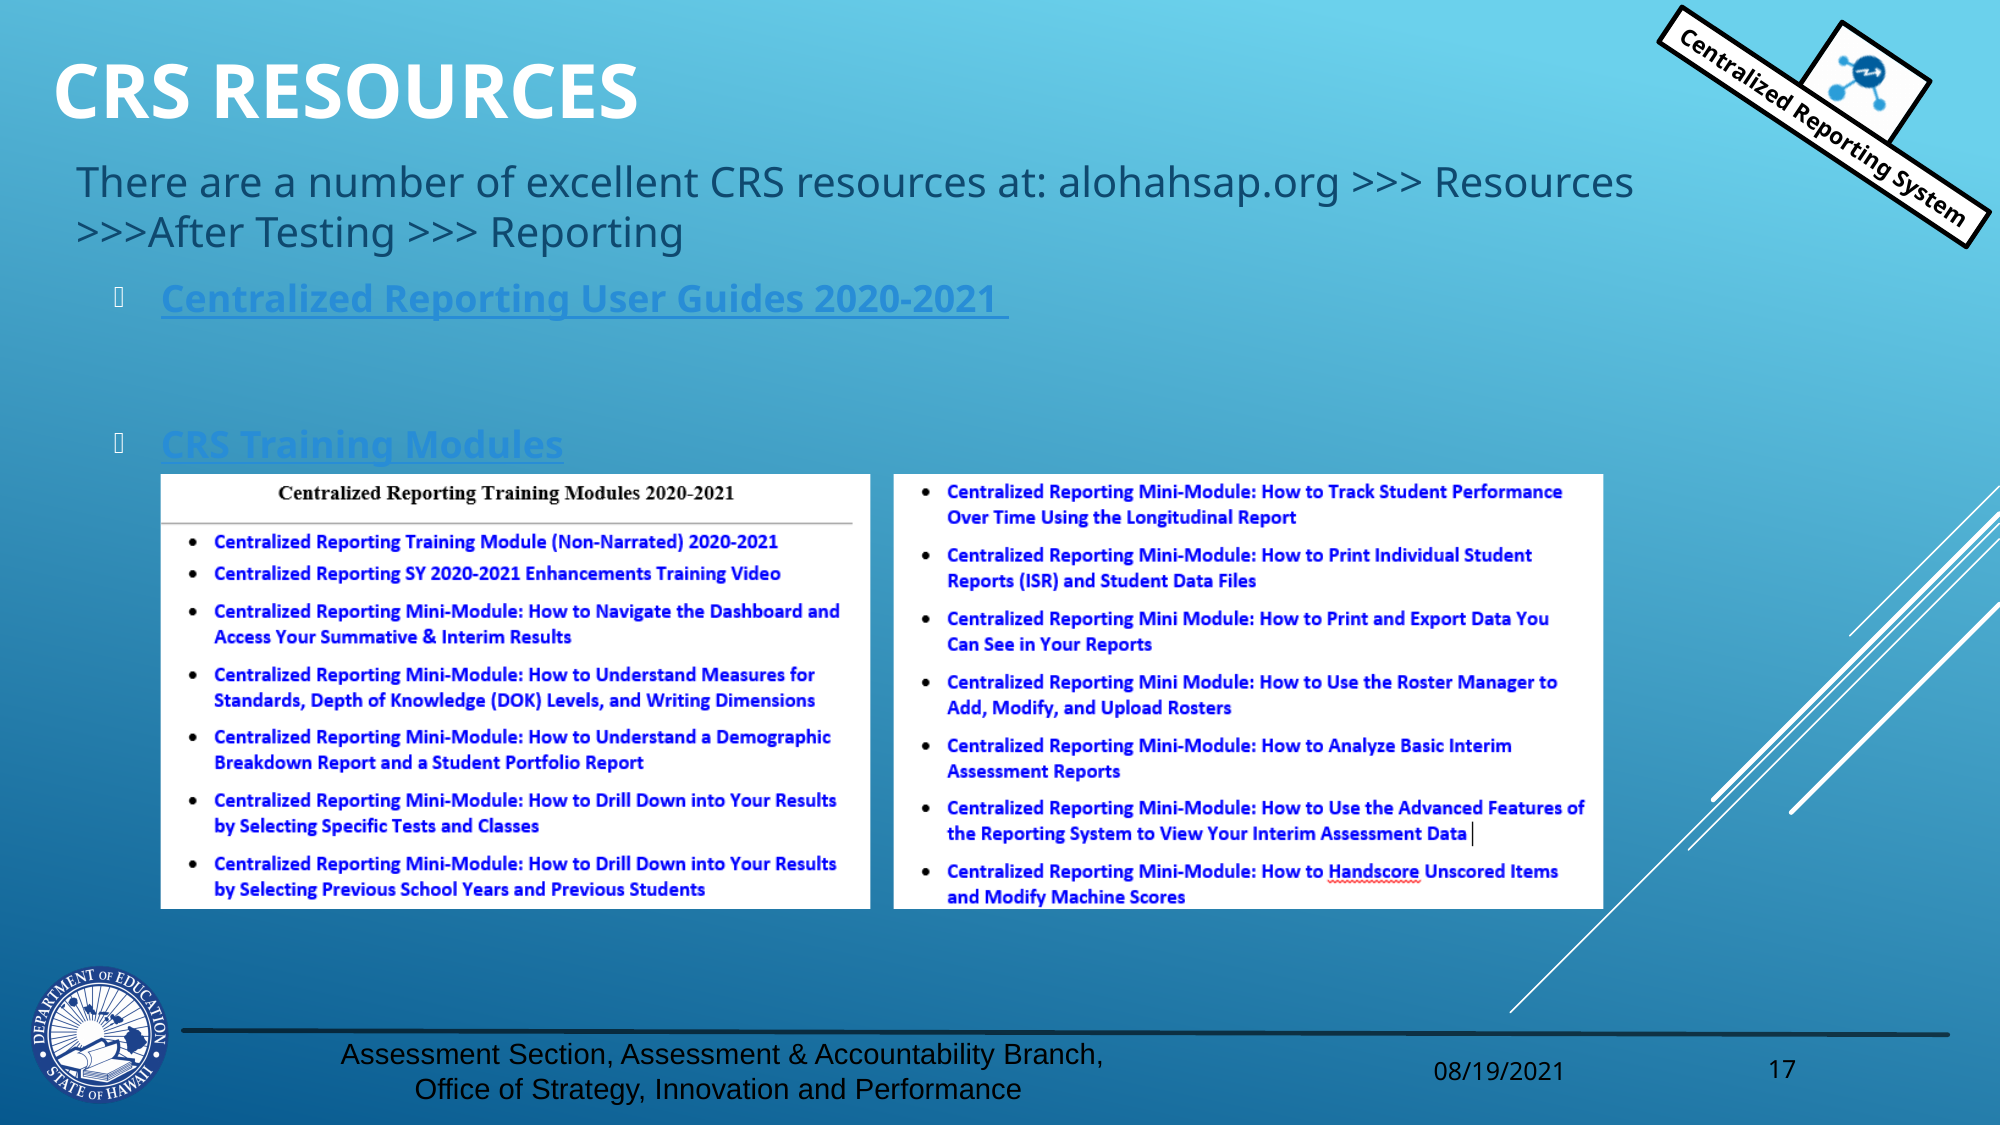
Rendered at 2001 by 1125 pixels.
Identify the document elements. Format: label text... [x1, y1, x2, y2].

picture [893, 473, 1604, 909]
picture [30, 965, 169, 1104]
picture [1804, 27, 1926, 139]
list There are a number of excellent CRS resources at: alohahsap.org >>> Resources >>>After Testing >>> Reporting Centralized Reporting User Guides 2020-2021 CRS Training Modules [61, 147, 1778, 884]
title CRS Resources [37, 28, 675, 148]
picture [160, 473, 871, 909]
